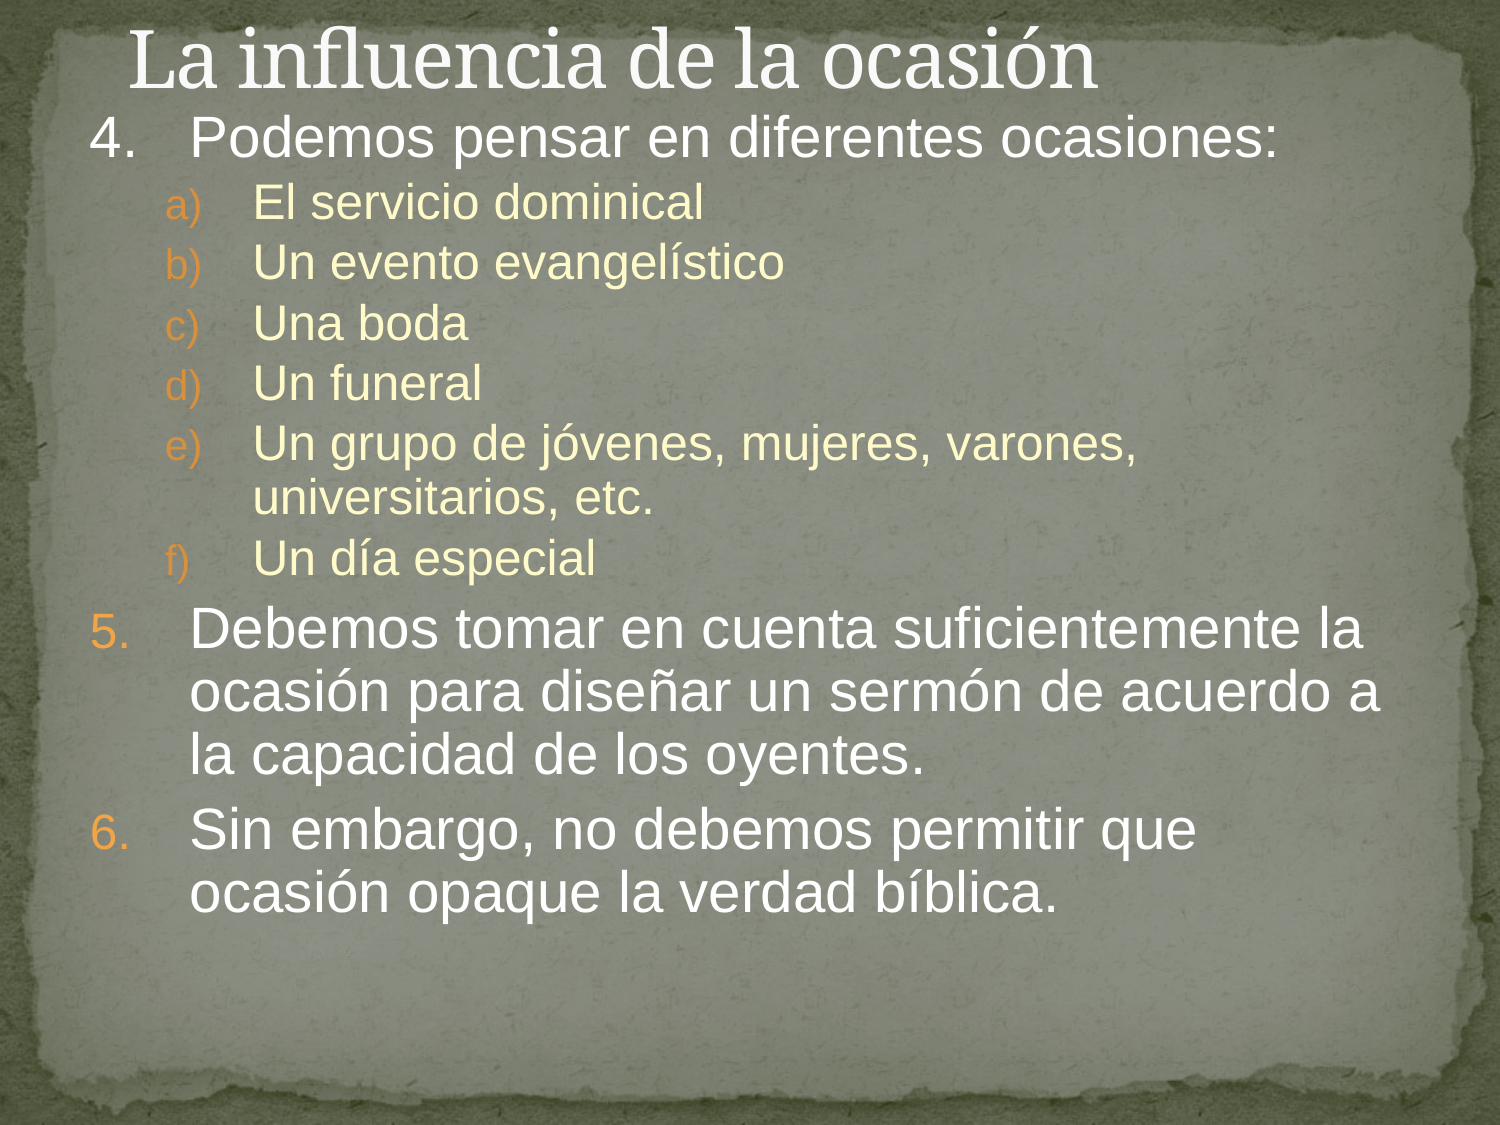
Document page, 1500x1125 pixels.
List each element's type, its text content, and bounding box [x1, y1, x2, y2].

title La influencia de la ocasión [112, 0, 1388, 113]
list 4. Podemos pensar en diferentes ocasiones: El servicio dominical Un evento evangelístico Una boda Un funeral Un grupo de jóvenes, mujeres, varones, universitarios, etc. Un día especial Debemos tomar en cuenta suficientemente la ocasión para diseñar un sermón de acuerdo a la capacidad de los oyentes. Sin embargo, no debemos permitir que ocasión opaque la verdad bíblica. [75, 99, 1425, 1125]
